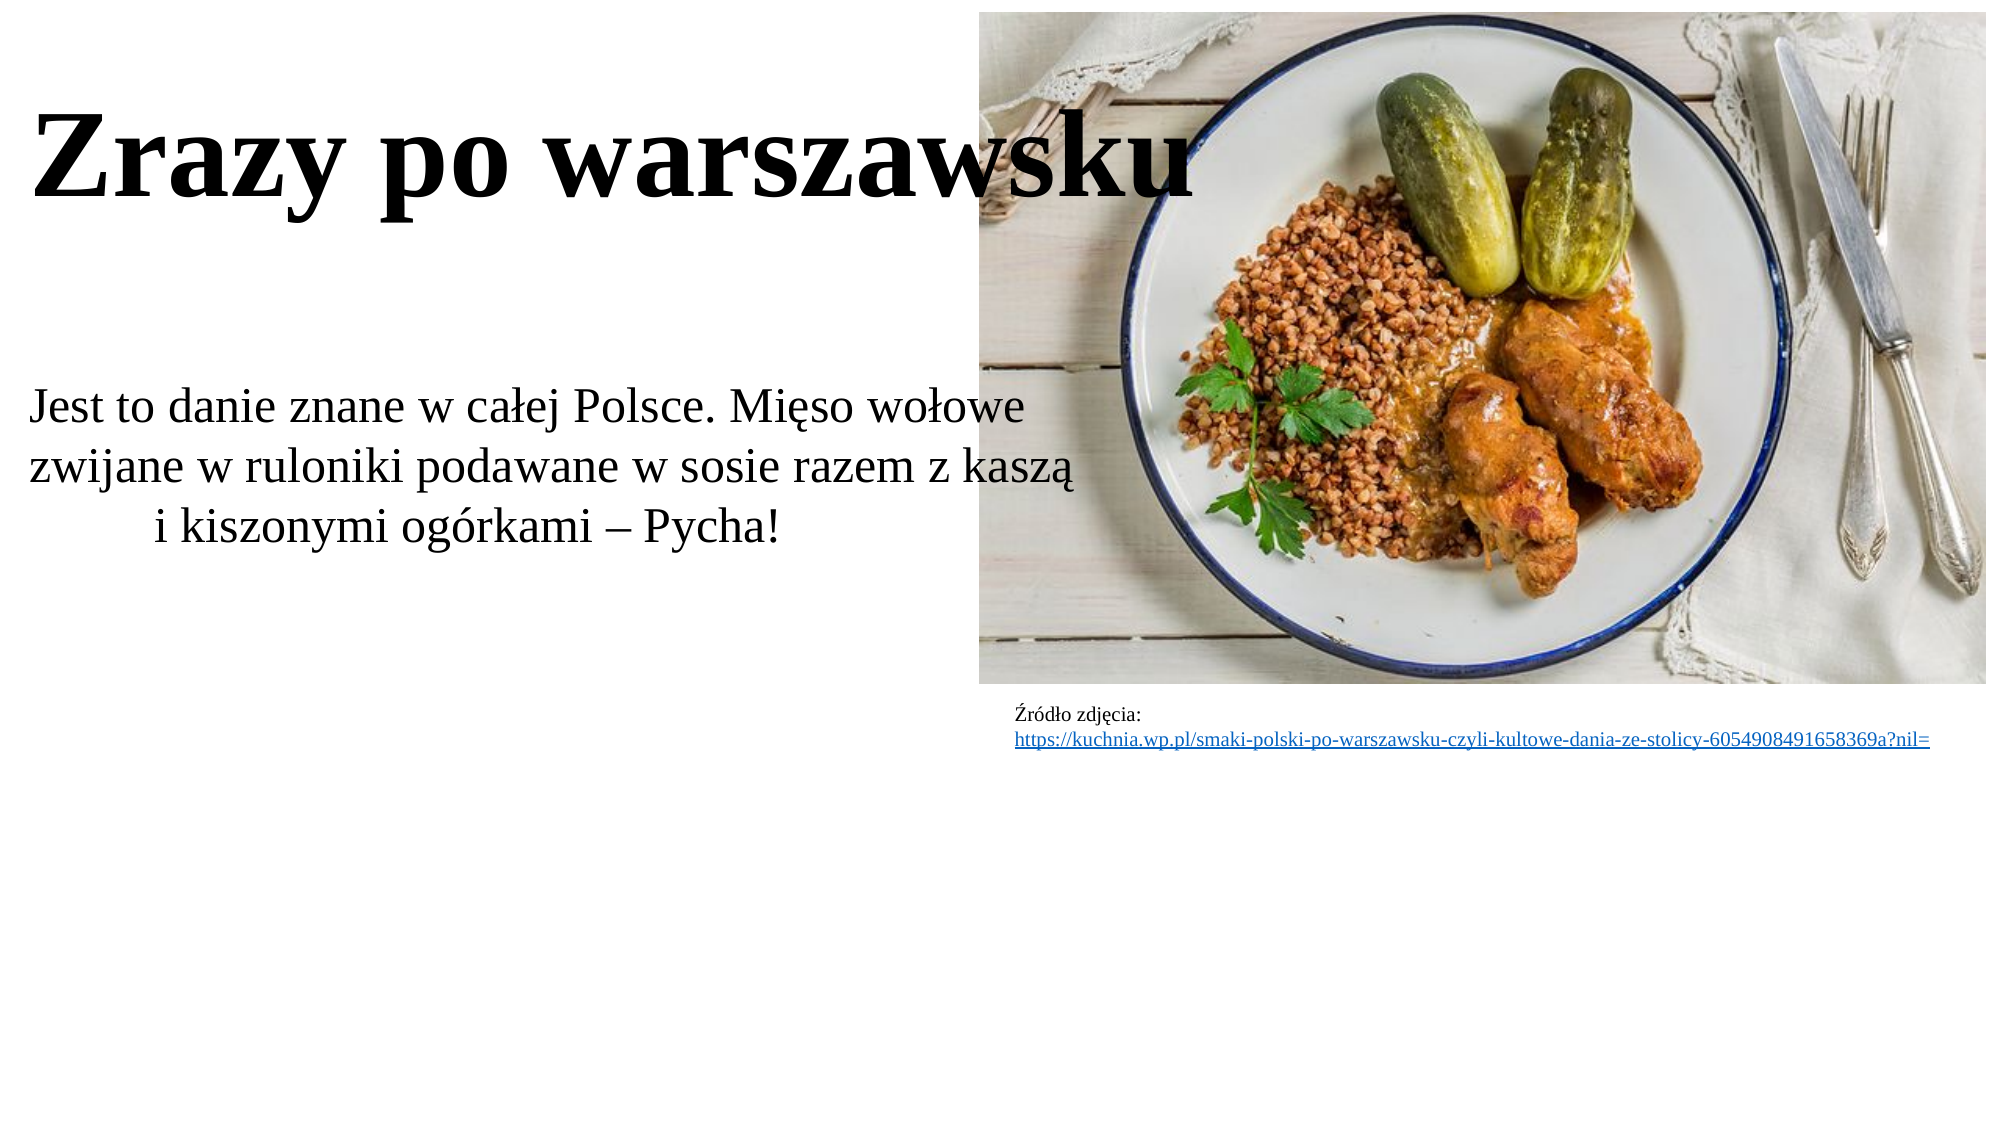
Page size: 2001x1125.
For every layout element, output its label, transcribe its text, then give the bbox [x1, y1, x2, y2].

text_box Jest to danie znane w całej Polsce. Mięso wołowe zwijane w ruloniki podawane w sosie razem z kaszą i kiszonymi ogórkami – Pycha! [14, 365, 979, 561]
text_box Źródło zdjęcia: https://kuchnia.wp.pl/smaki-polski-po-warszawsku-czyli-kultowe-dania-ze-stolicy-6054908491658369a?nil= [999, 692, 1987, 758]
picture [979, 12, 1986, 684]
title Zrazy po warszawsku [14, 47, 979, 266]
